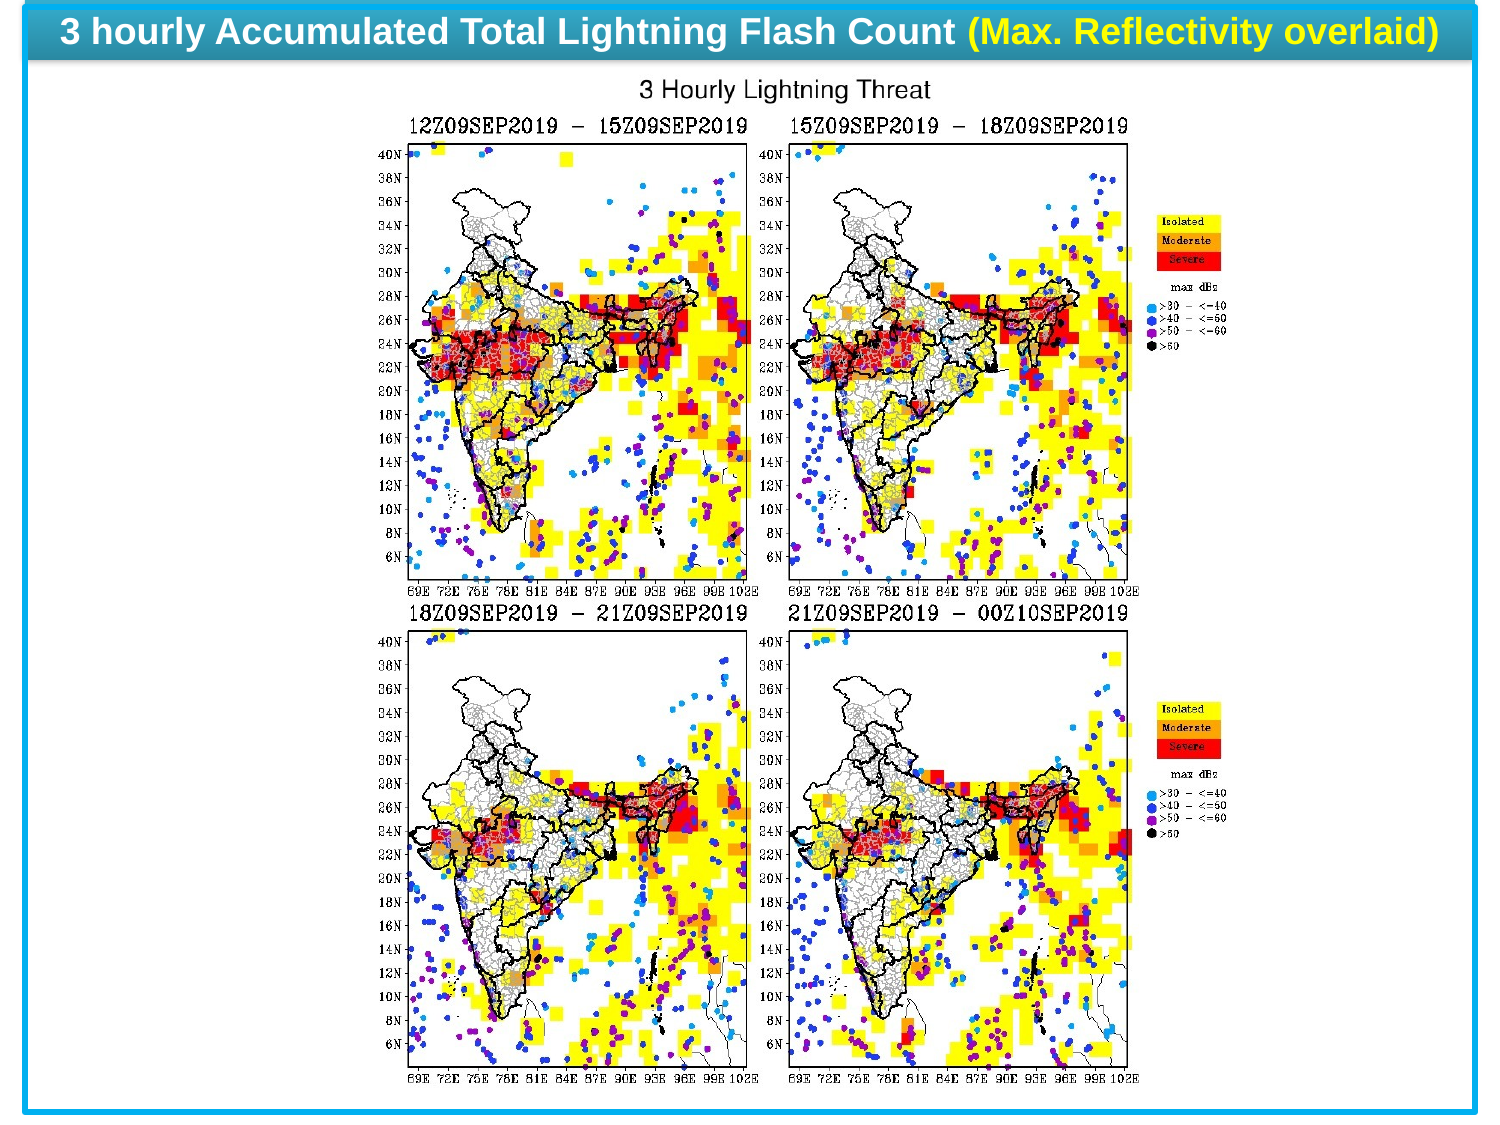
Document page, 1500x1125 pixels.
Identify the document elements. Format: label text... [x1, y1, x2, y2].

text_box [23, 5, 1477, 1114]
text_box 3 hourly Accumulated Total Lightning Flash Count (Max. Reflectivity overlaid) [24, 0, 1475, 5]
picture [371, 74, 1228, 1088]
